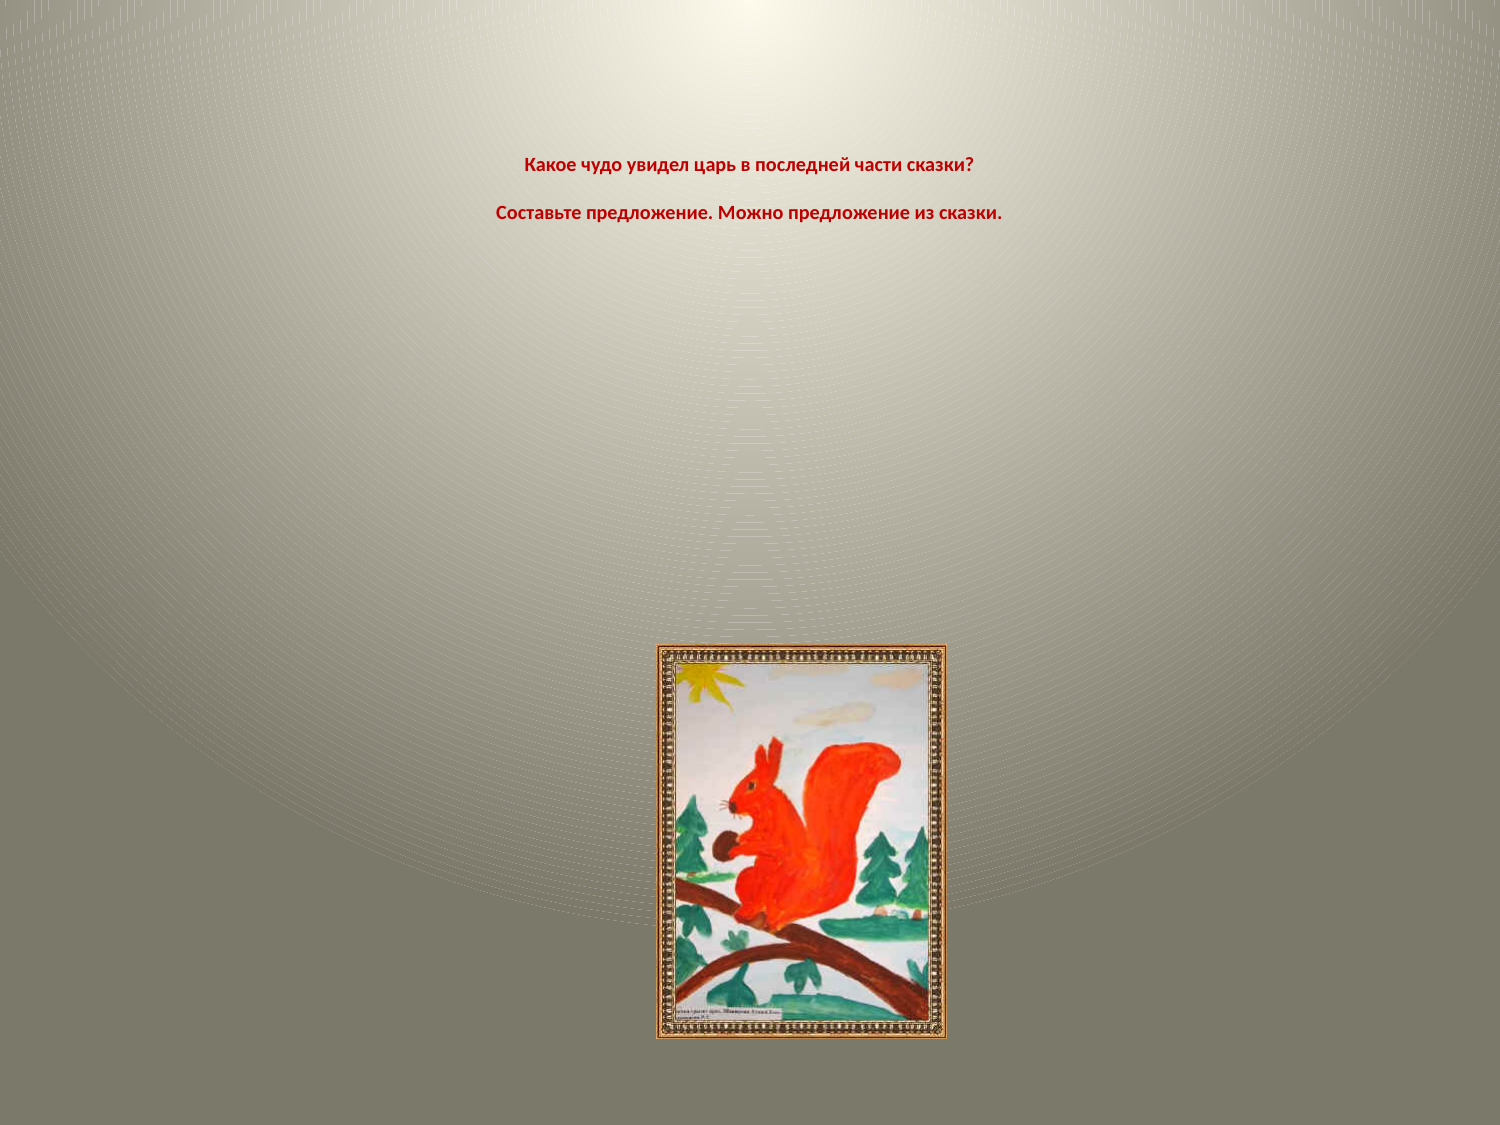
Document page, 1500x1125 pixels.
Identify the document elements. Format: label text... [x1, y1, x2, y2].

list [655, 644, 947, 1039]
title Какое чудо увидел царь в последней части сказки? Составьте предложение. Можно предложение из сказки. [75, 45, 1425, 233]
